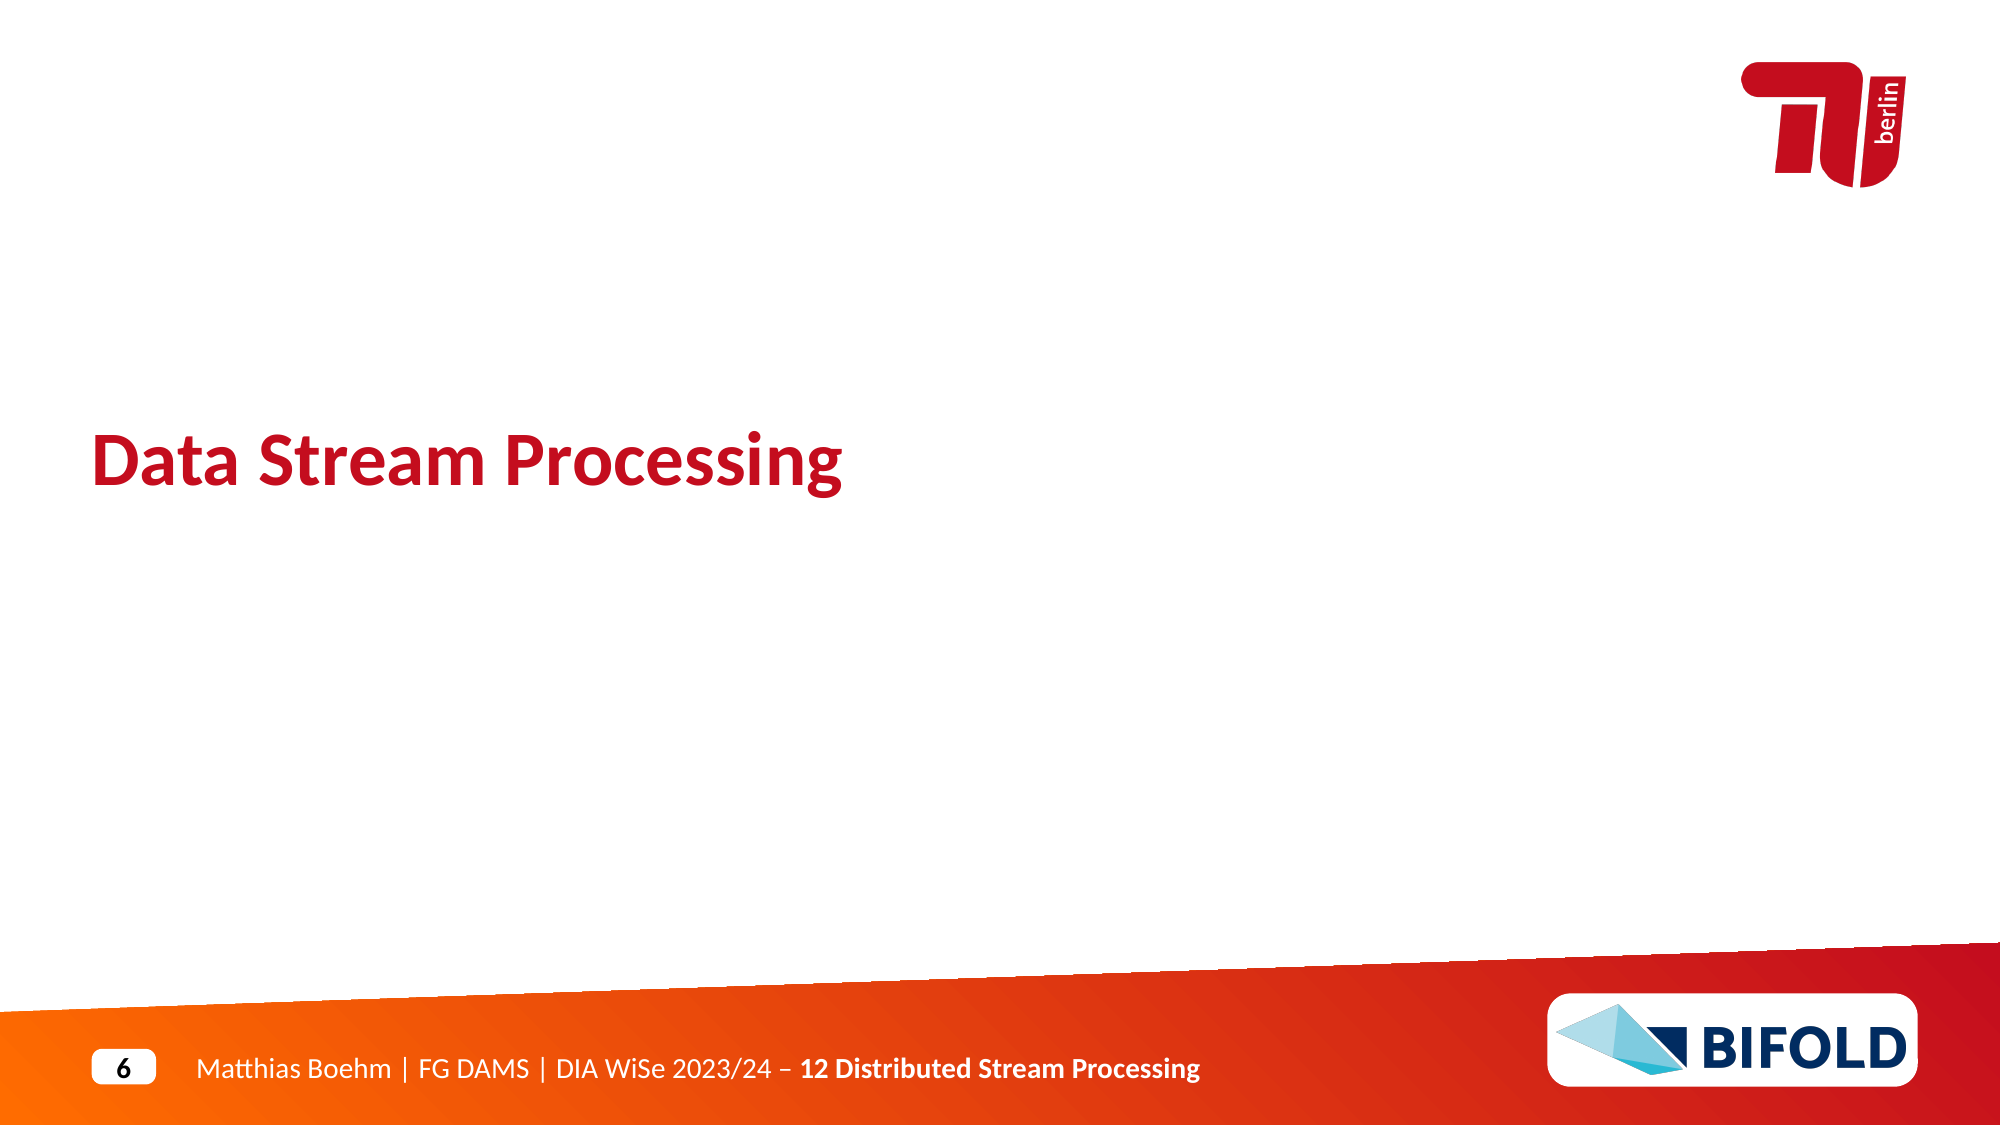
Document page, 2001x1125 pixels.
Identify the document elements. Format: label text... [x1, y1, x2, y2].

picture [1741, 62, 1906, 188]
list Data Stream Processing [91, 423, 1455, 542]
picture [1556, 1004, 1906, 1075]
